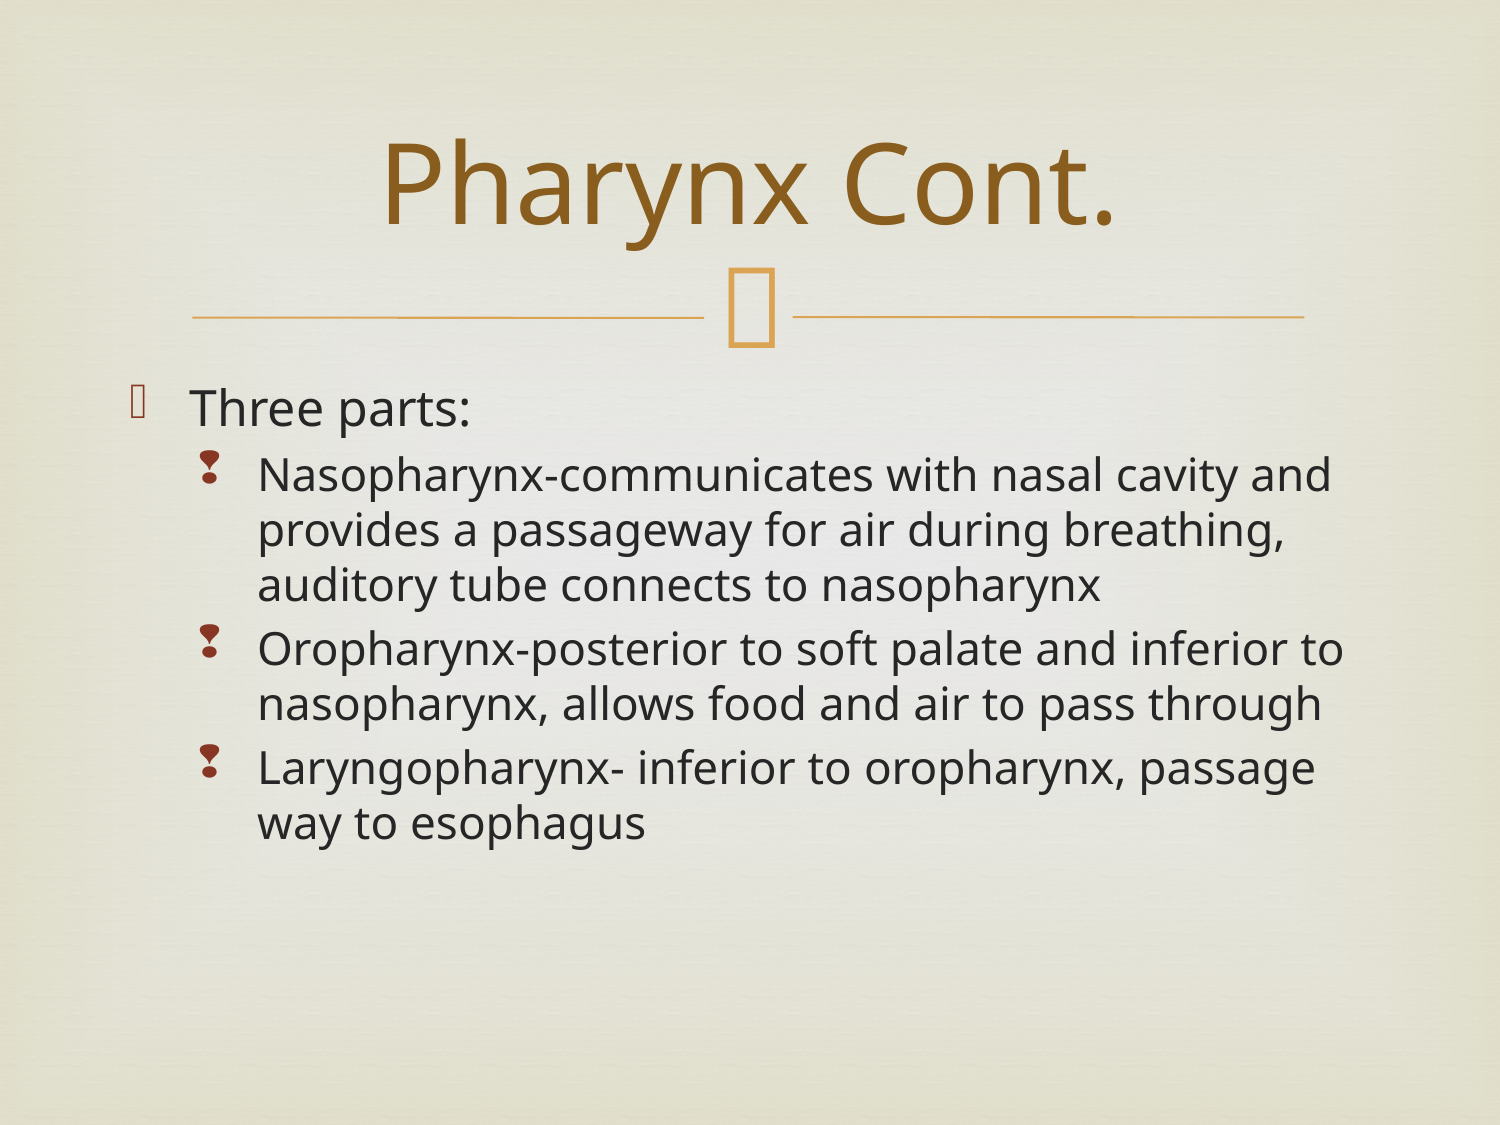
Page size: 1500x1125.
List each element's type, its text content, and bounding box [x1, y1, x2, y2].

list Three parts: Nasopharynx-communicates with nasal cavity and provides a passageway for air during breathing, auditory tube connects to nasopharynx Oropharynx-posterior to soft palate and inferior to nasopharynx, allows food and air to pass through Laryngopharynx- inferior to oropharynx, passage way to esophagus [114, 368, 1386, 1005]
title Pharynx Cont. [112, 93, 1386, 267]
